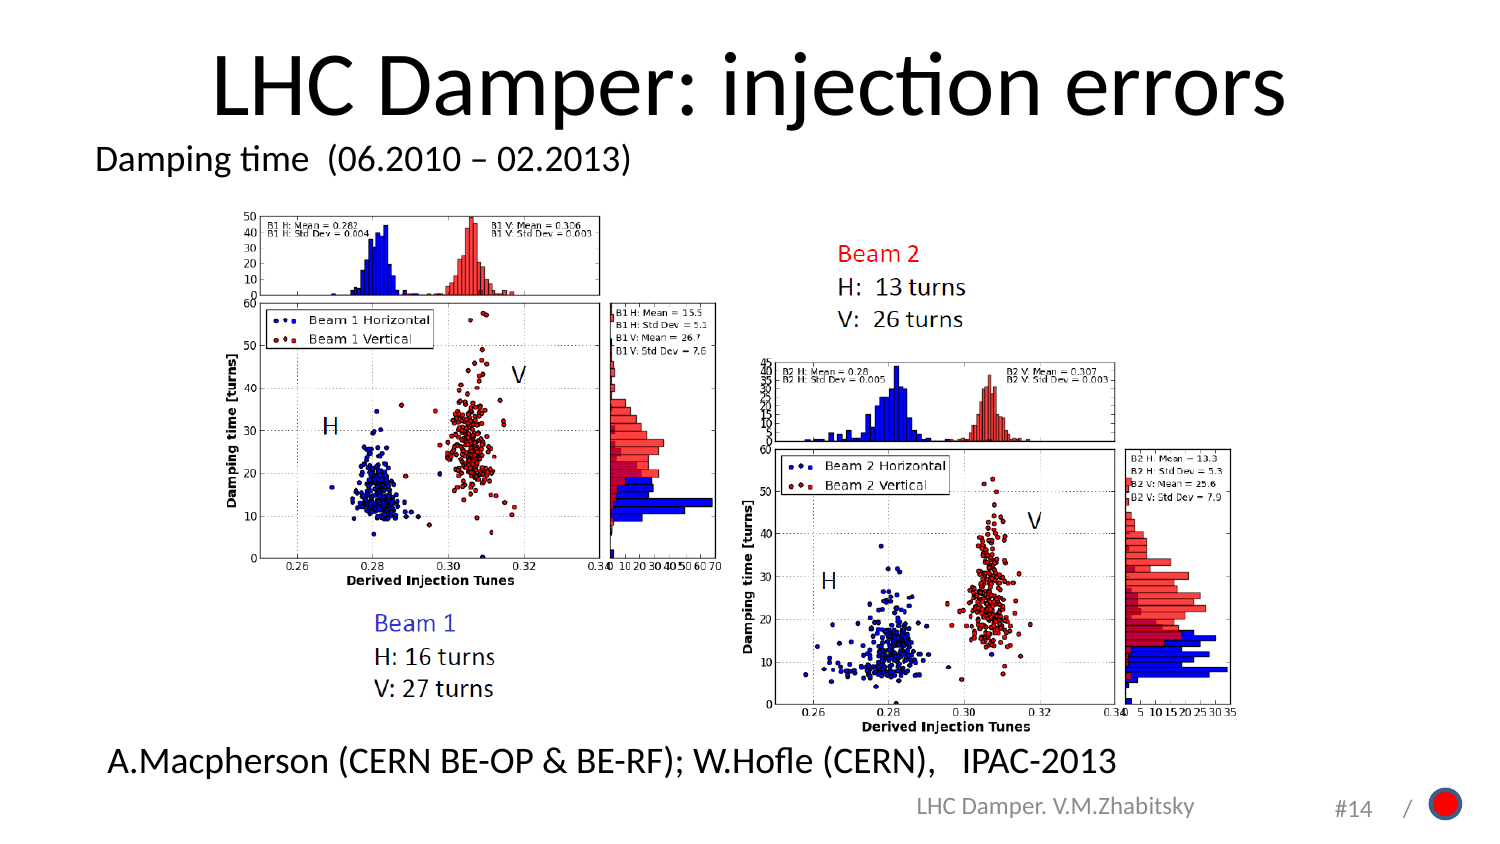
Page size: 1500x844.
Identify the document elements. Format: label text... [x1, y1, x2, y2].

footer LHC Damper. V.M.Zhabitsky [853, 782, 1258, 827]
title LHC Damper: injection errors [75, 8, 1425, 149]
text_box A.Macpherson (CERN BE-OP & BE-RF); W.Hofle (CERN), IPAC-2013 [92, 728, 1133, 789]
text_box [1428, 787, 1463, 821]
text_box Damping time (06.2010 – 02.2013) [80, 126, 648, 187]
slide_number #14 [1257, 784, 1387, 830]
text_box / [1387, 784, 1465, 830]
picture [218, 185, 1247, 739]
